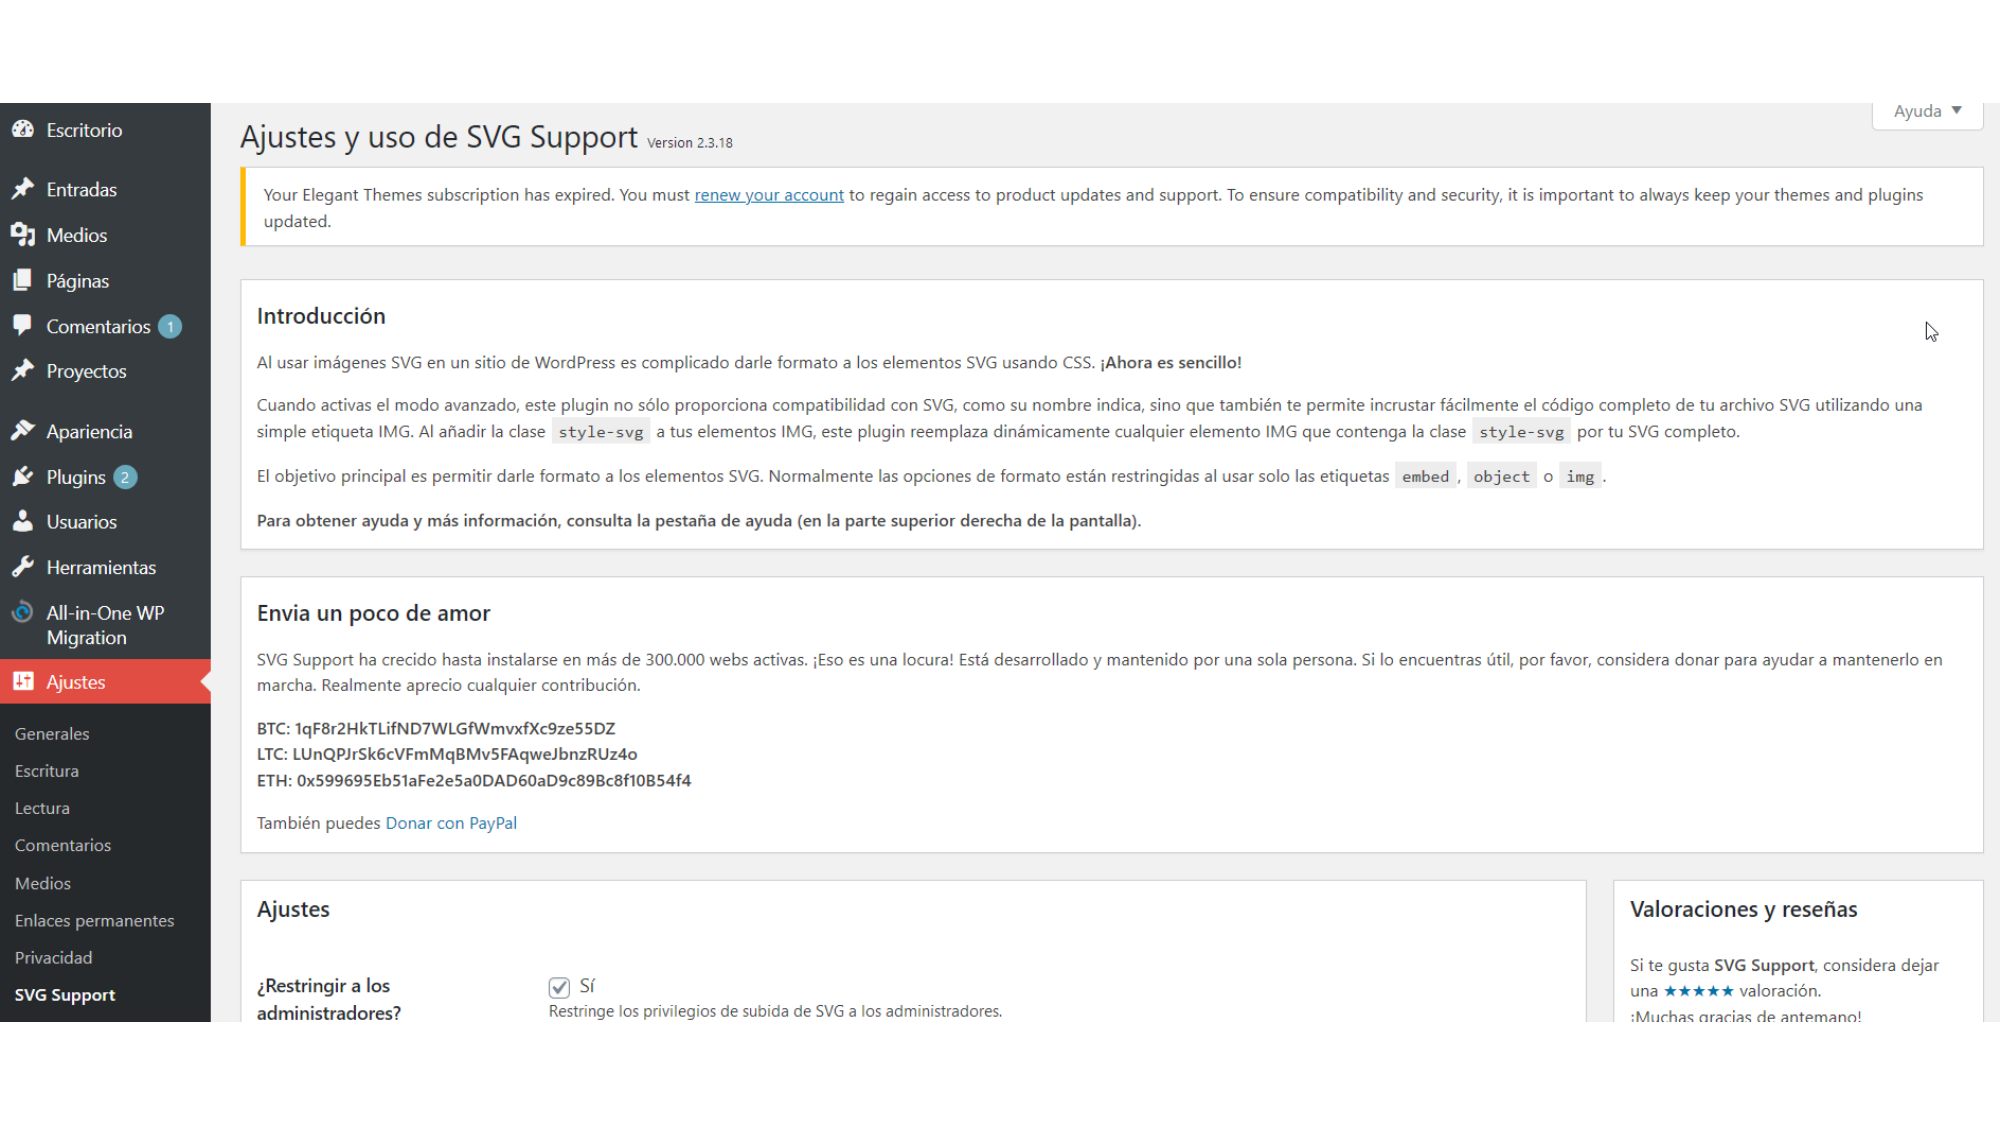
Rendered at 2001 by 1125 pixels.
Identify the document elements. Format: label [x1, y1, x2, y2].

picture [0, 103, 2000, 1022]
